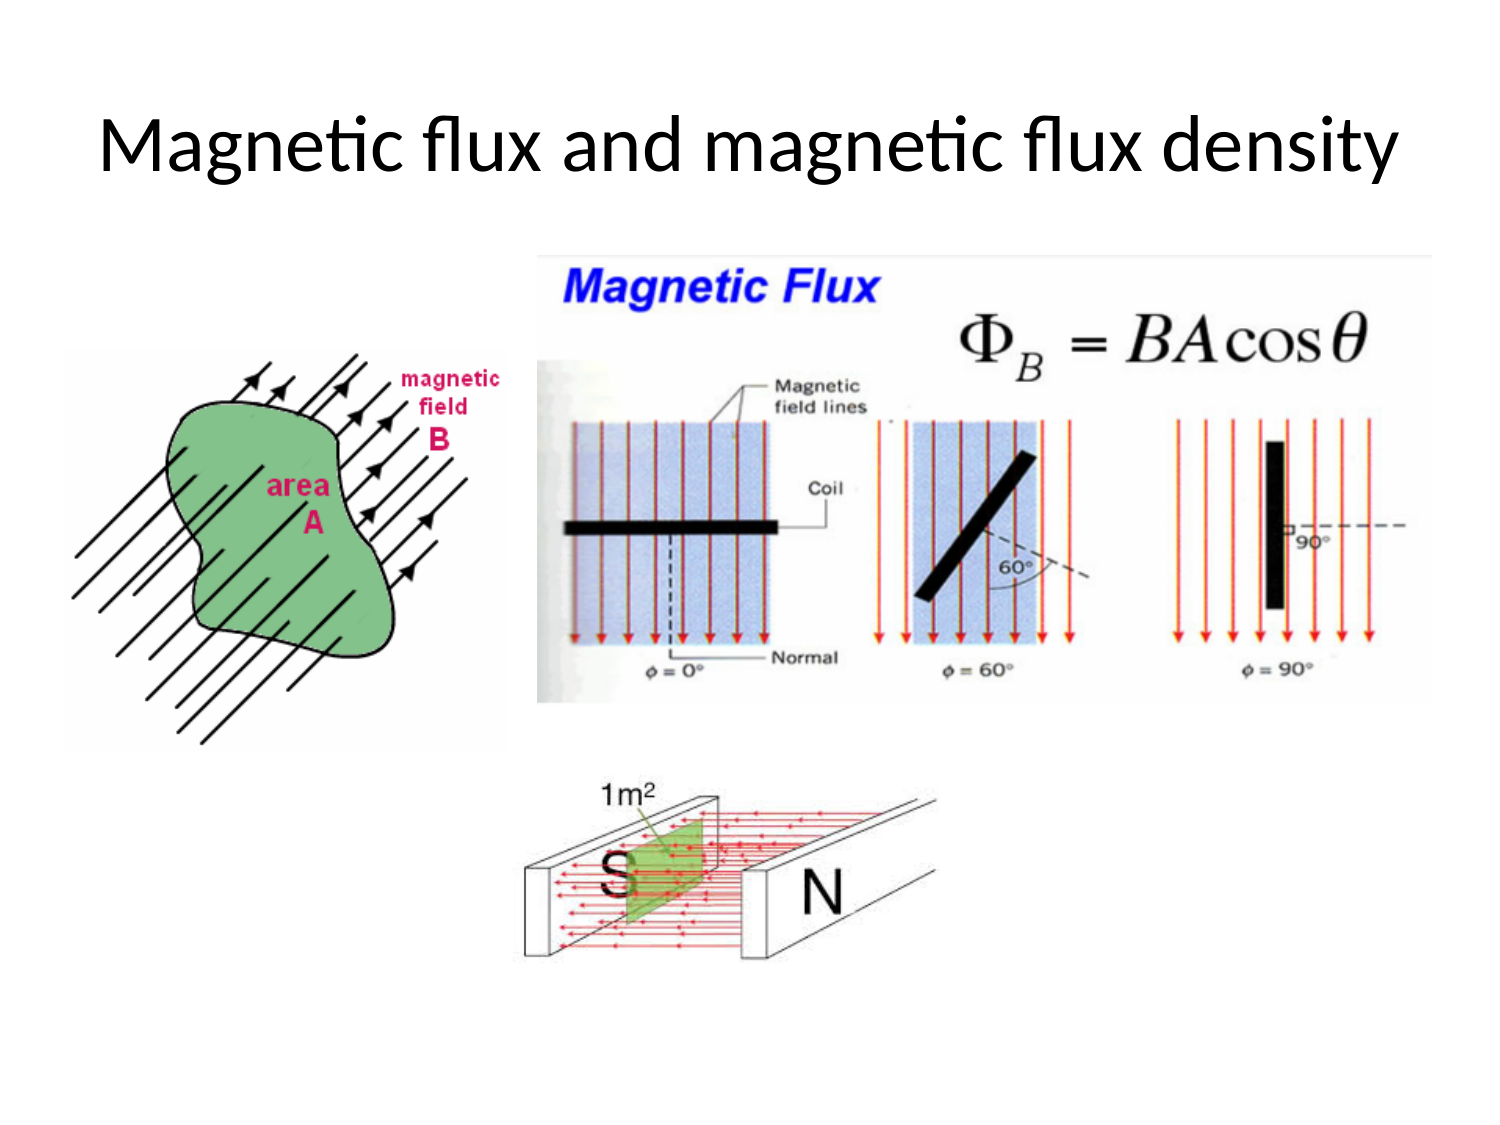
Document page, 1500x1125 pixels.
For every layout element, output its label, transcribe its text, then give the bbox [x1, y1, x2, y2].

picture [501, 763, 971, 1026]
picture [537, 255, 1432, 714]
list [64, 349, 509, 754]
title Magnetic flux and magnetic flux density [75, 45, 1425, 233]
